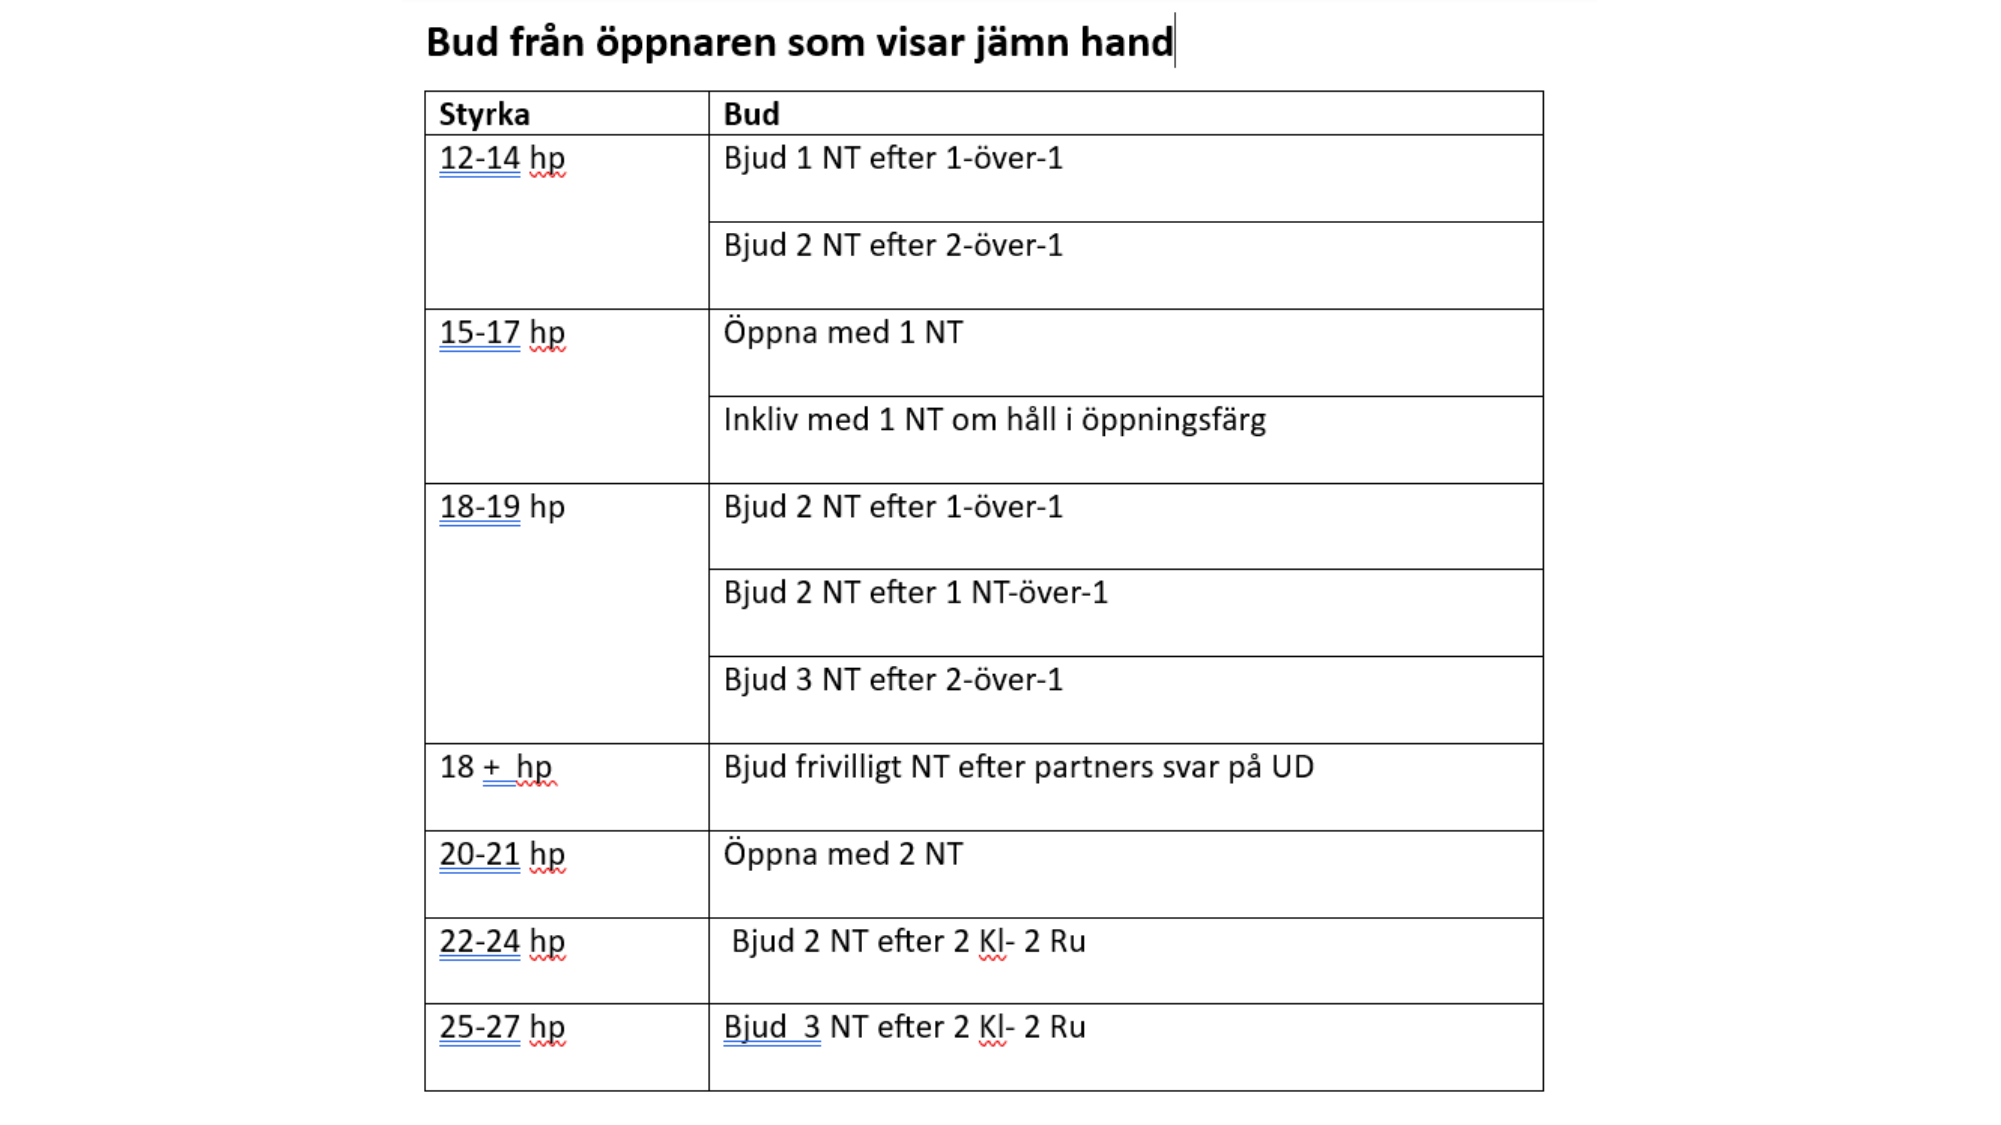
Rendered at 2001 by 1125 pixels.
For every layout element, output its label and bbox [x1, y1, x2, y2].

picture [402, 0, 1598, 1125]
